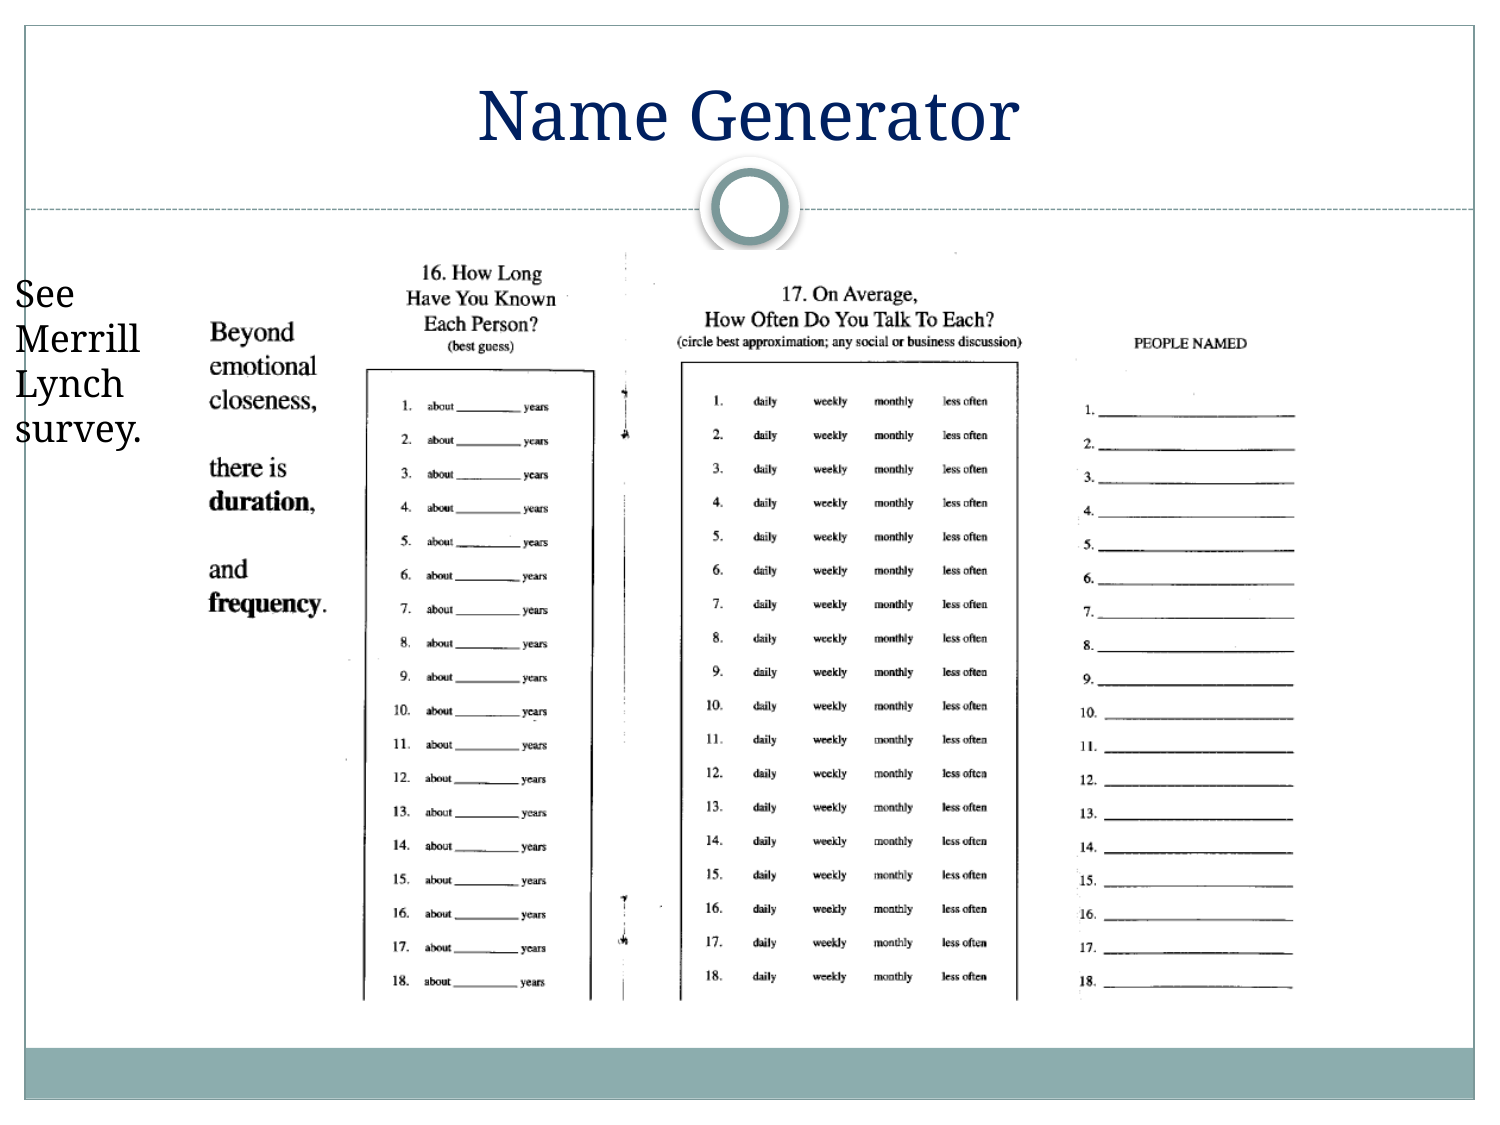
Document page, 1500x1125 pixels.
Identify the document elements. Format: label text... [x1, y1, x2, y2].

text_box See Merrill Lynch survey. [0, 262, 169, 503]
title Name Generator [49, 37, 1450, 162]
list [176, 250, 1318, 1001]
